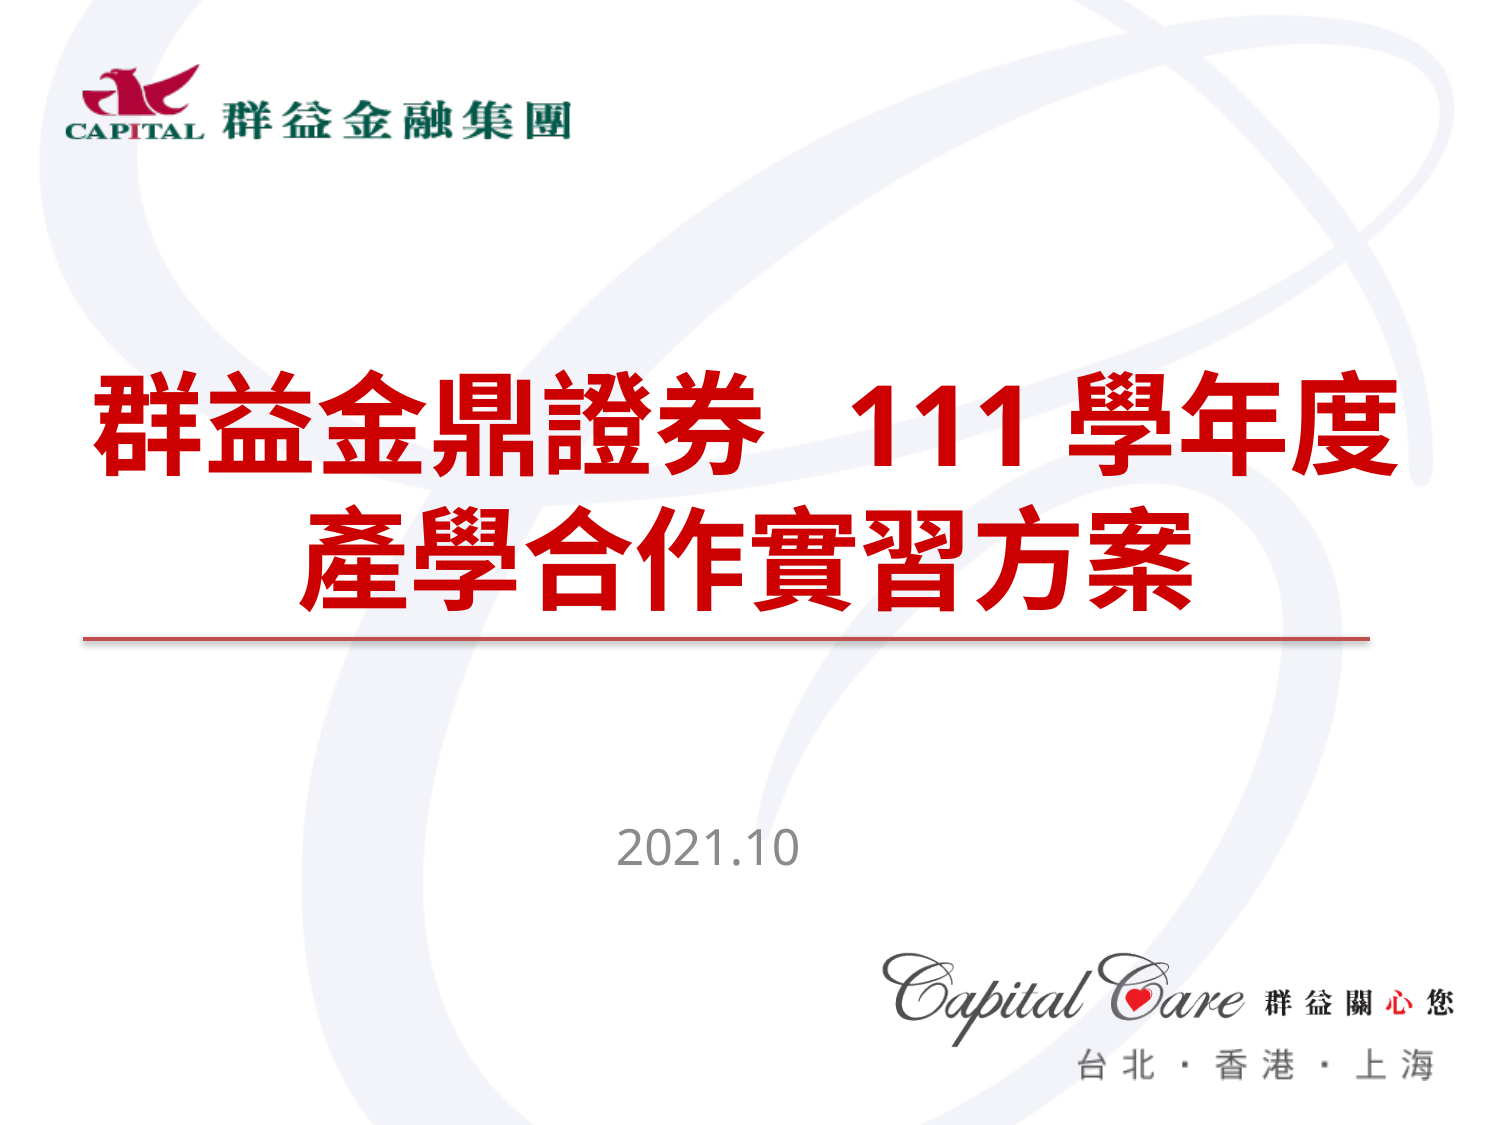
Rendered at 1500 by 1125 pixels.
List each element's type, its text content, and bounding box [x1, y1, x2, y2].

title 群益金鼎證券 111學年度 產學合作實習方案 [0, 249, 1500, 728]
picture [0, 728, 1500, 1125]
subtitle 2021.10 [183, 727, 1233, 1016]
picture [0, 0, 1500, 249]
